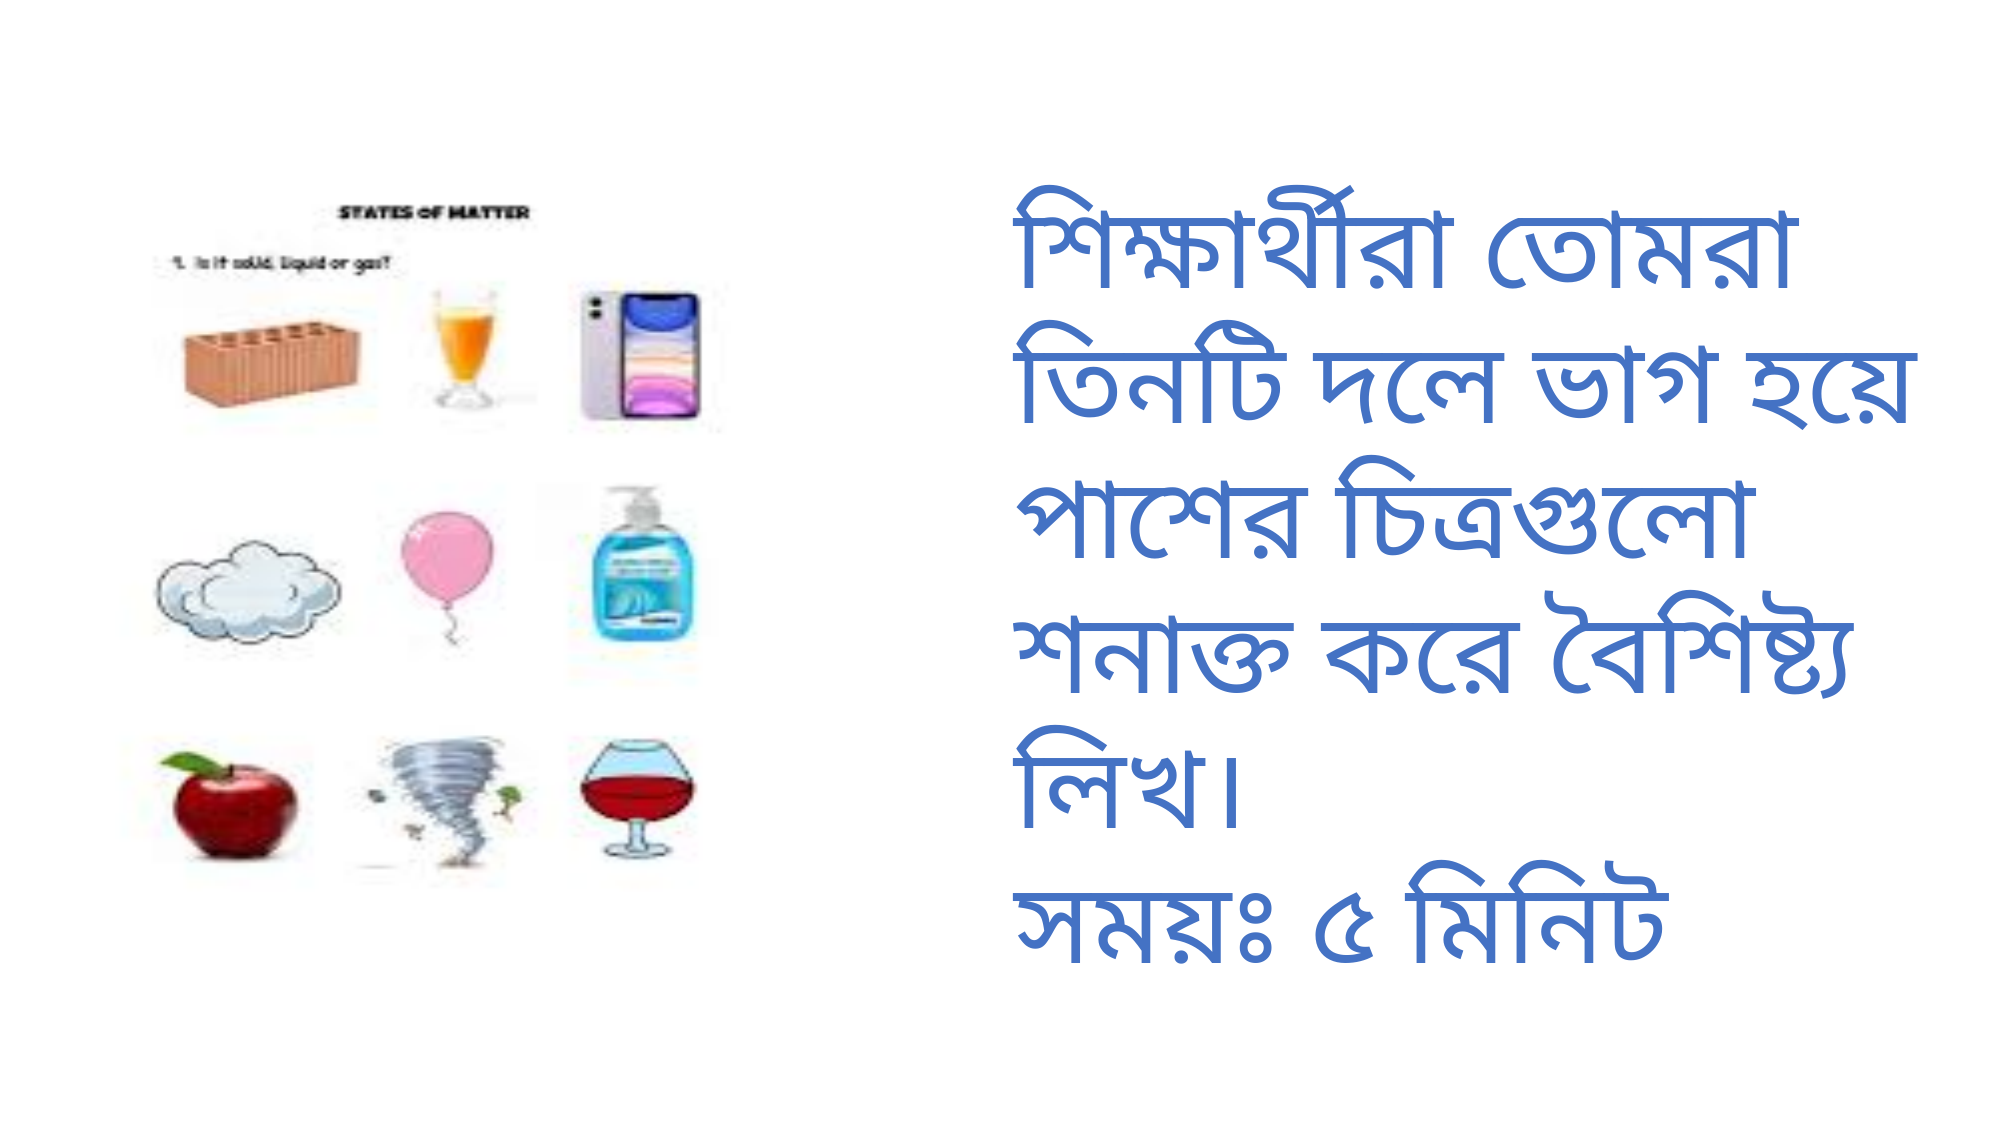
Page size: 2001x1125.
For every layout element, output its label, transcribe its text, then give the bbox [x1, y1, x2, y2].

text_box শিক্ষার্থীরা তোমরা তিনটি দলে ভাগ হয়ে পাশের চিত্রগুলো শনাক্ত করে বৈশিষ্ট্য লিখ। সময়ঃ ৫ মিনিট [999, 168, 1943, 994]
picture [59, 131, 814, 975]
